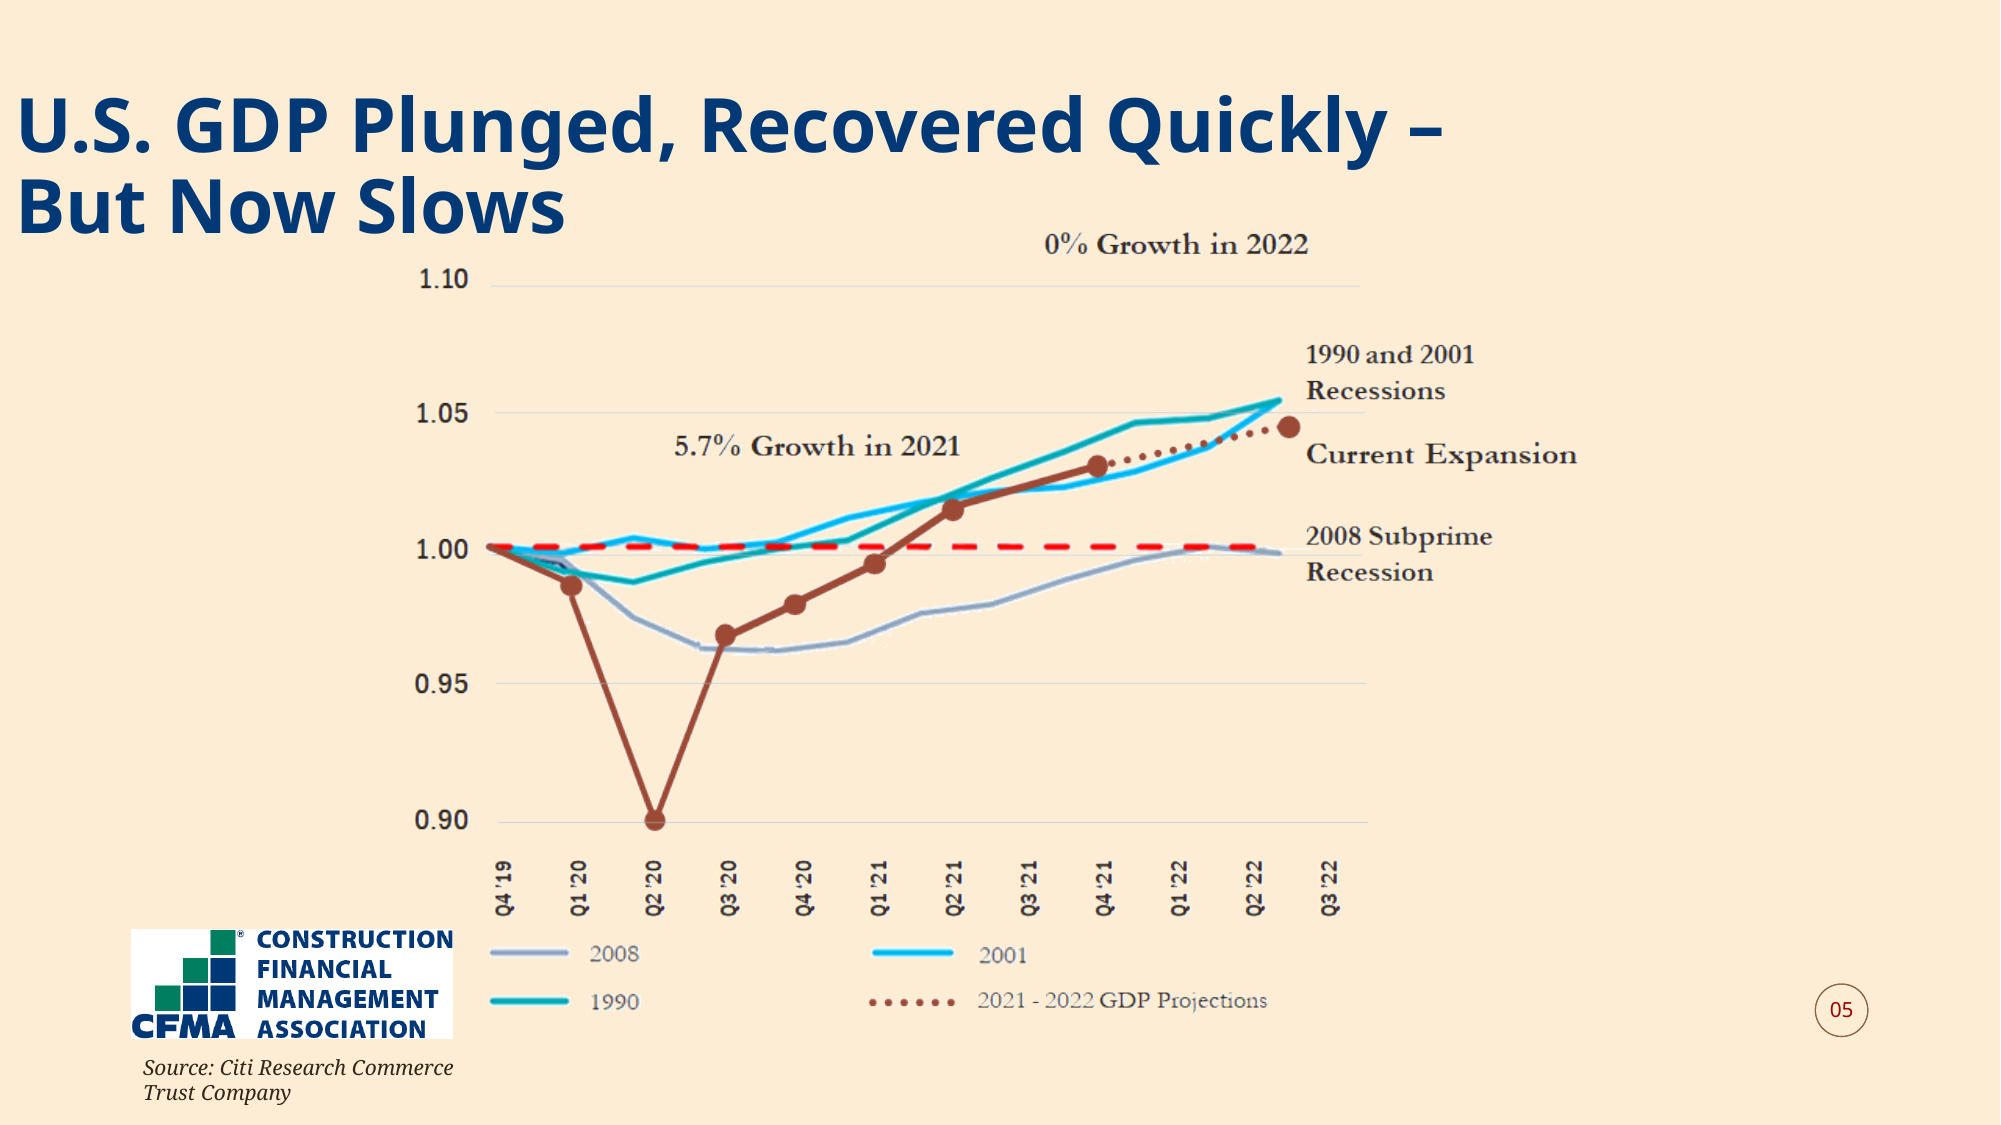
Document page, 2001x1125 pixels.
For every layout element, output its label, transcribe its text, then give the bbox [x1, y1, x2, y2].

slide_number 05 [1811, 980, 1872, 1041]
title U.S. GDP Plunged, Recovered Quickly – But Now Slows [0, 59, 1725, 278]
picture [131, 209, 1606, 1041]
text_box Source: Citi Research Commerce Trust Company [126, 1046, 517, 1113]
